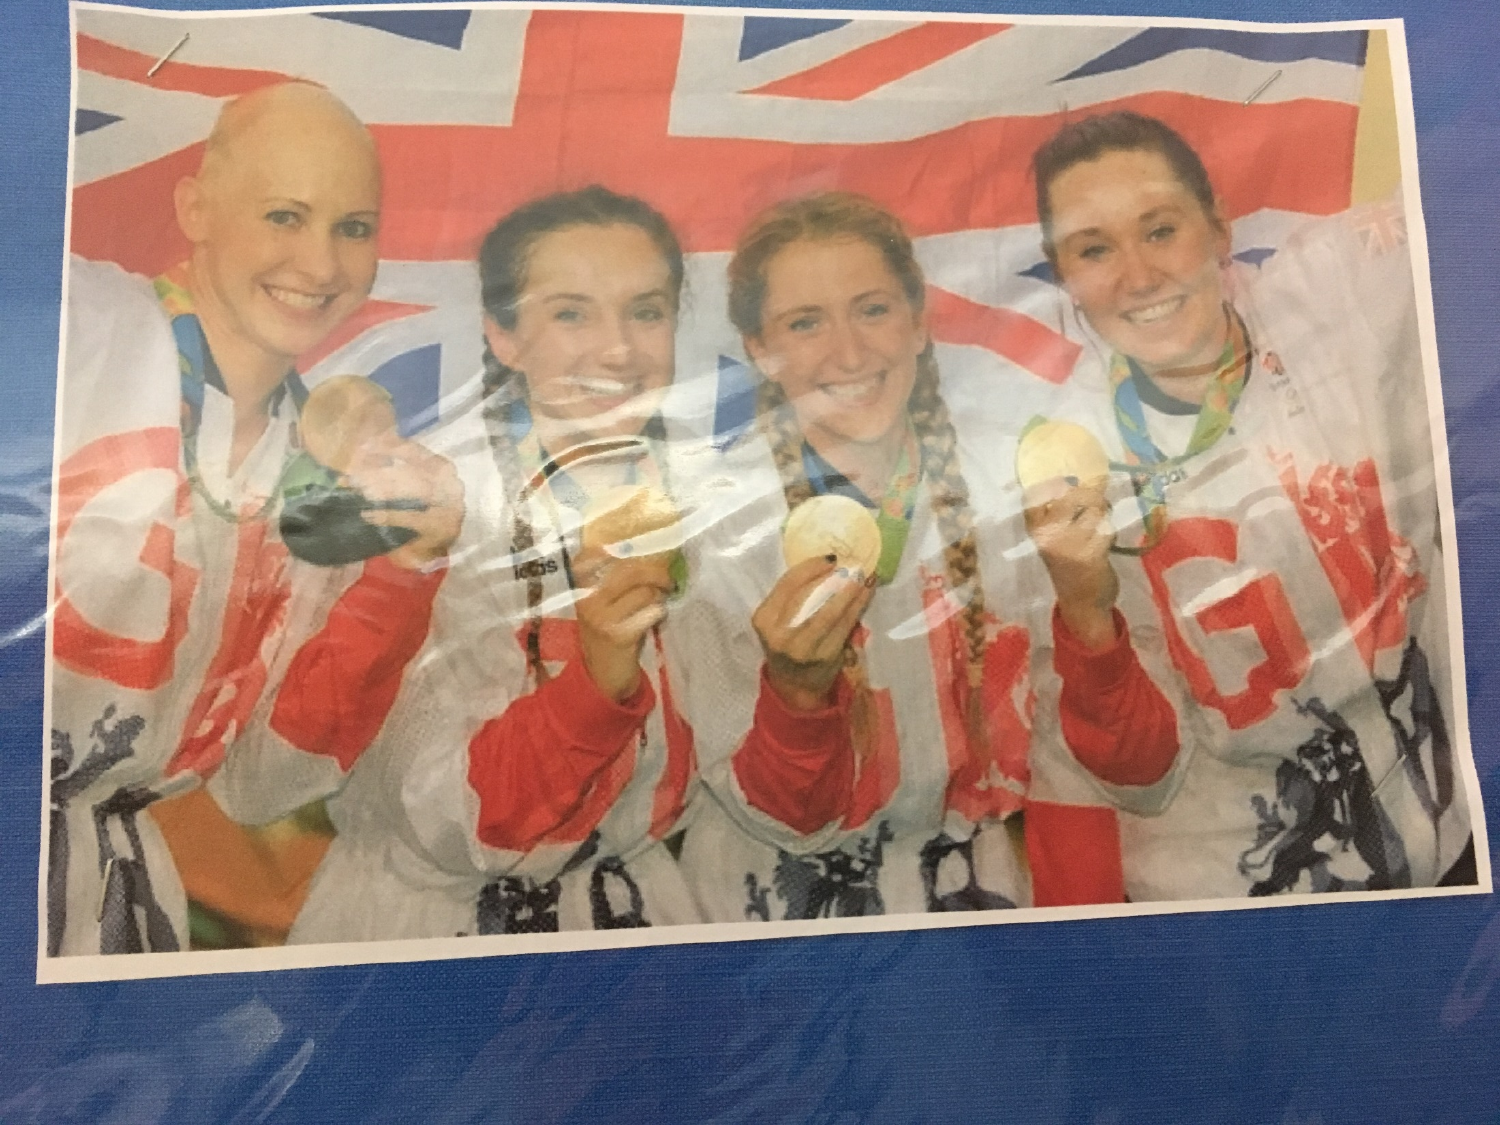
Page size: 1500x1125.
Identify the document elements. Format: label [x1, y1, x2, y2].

list [0, 0, 1500, 1125]
